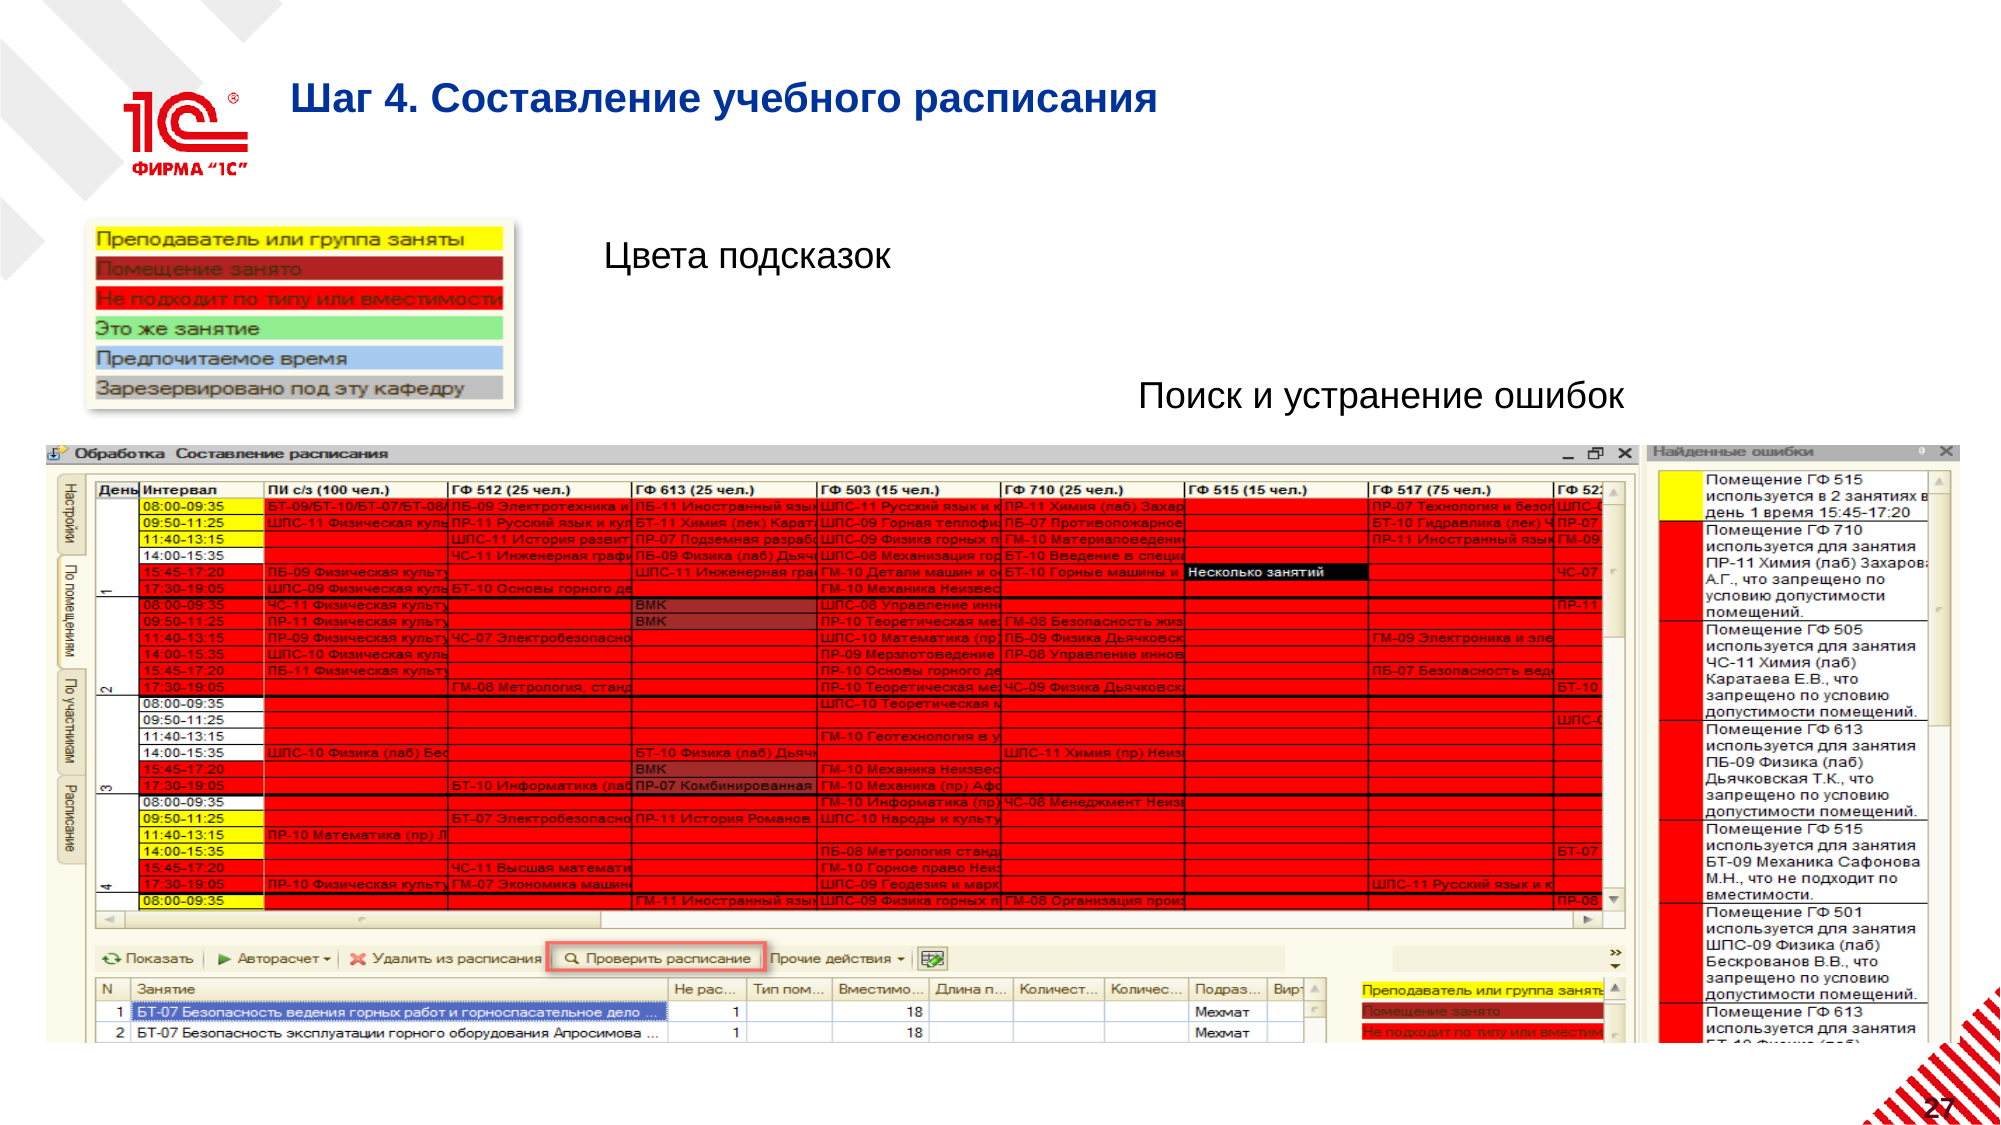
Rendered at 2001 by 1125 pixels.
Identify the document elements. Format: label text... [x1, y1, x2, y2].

text_box 27 [1803, 1082, 1971, 1125]
text_box Поиск и устранение ошибок [1093, 363, 1954, 423]
text_box Цвета подсказок [559, 223, 1048, 284]
picture [0, 0, 2000, 1125]
title Шаг 4. Составление учебного расписания [274, 6, 1851, 185]
